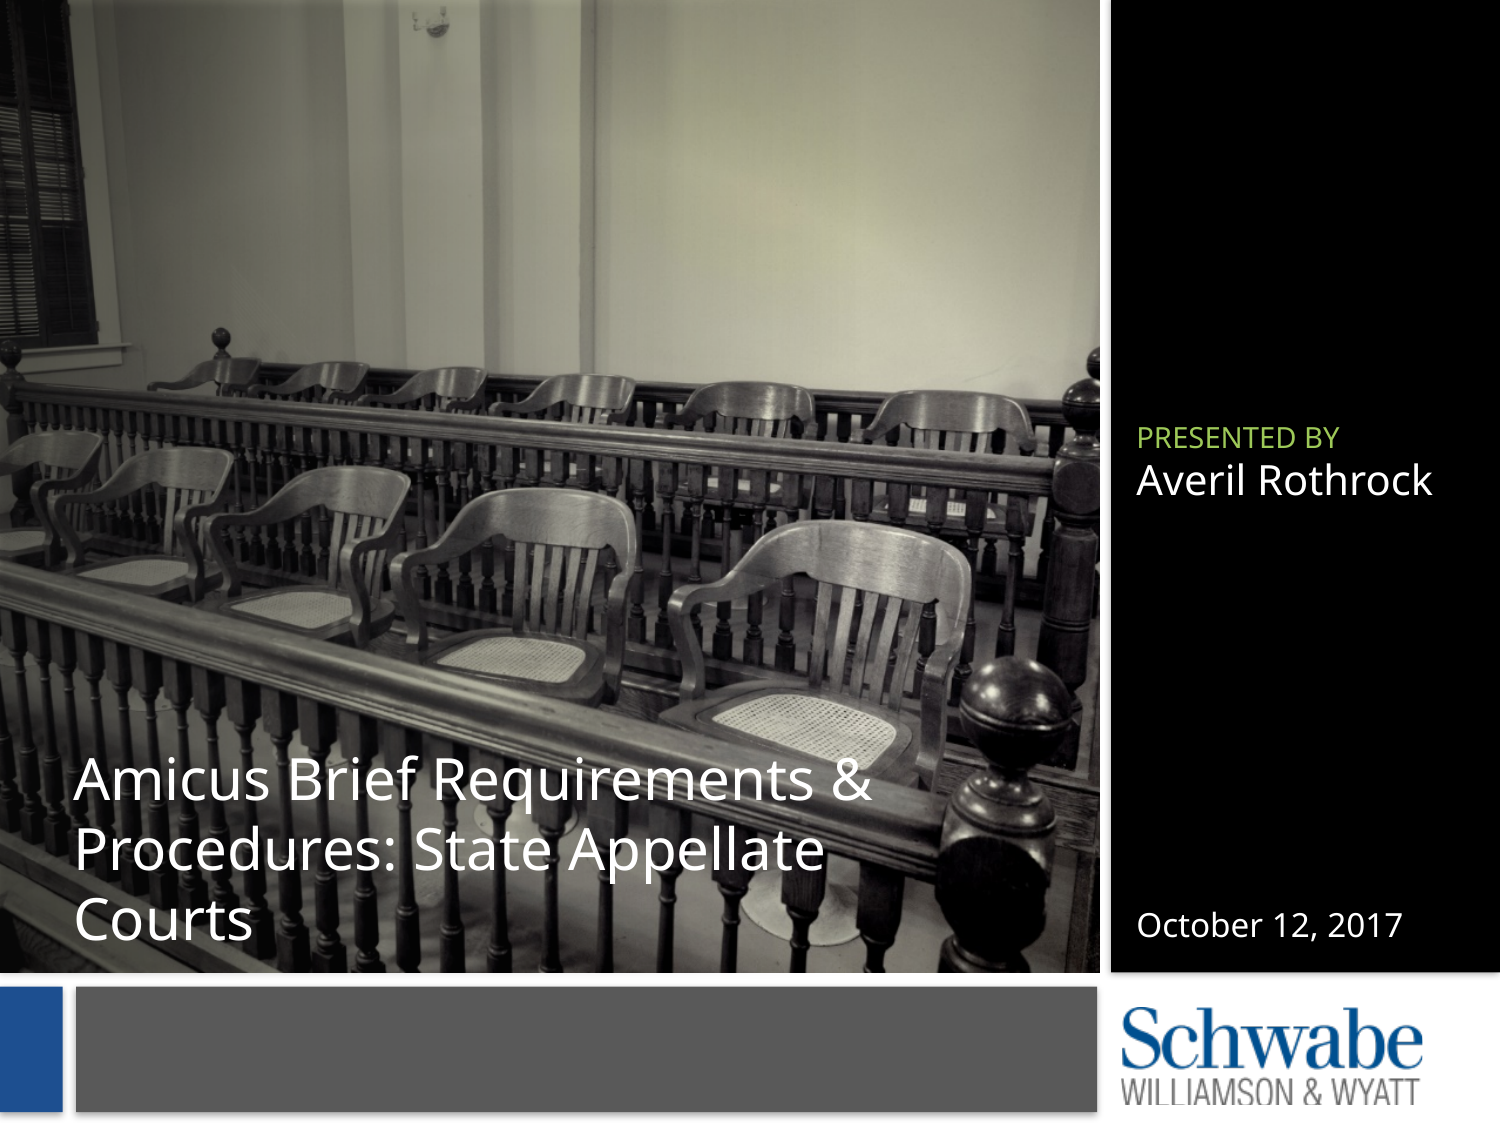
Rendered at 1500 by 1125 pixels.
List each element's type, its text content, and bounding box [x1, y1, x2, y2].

text_box [0, 986, 63, 1113]
text_box [75, 986, 1098, 1113]
text_box [1110, 0, 1500, 973]
picture [0, 0, 1101, 973]
text_box PRESENTED BY Averil Rothrock October 12, 2017 [1121, 411, 1488, 992]
picture [1121, 1007, 1423, 1105]
